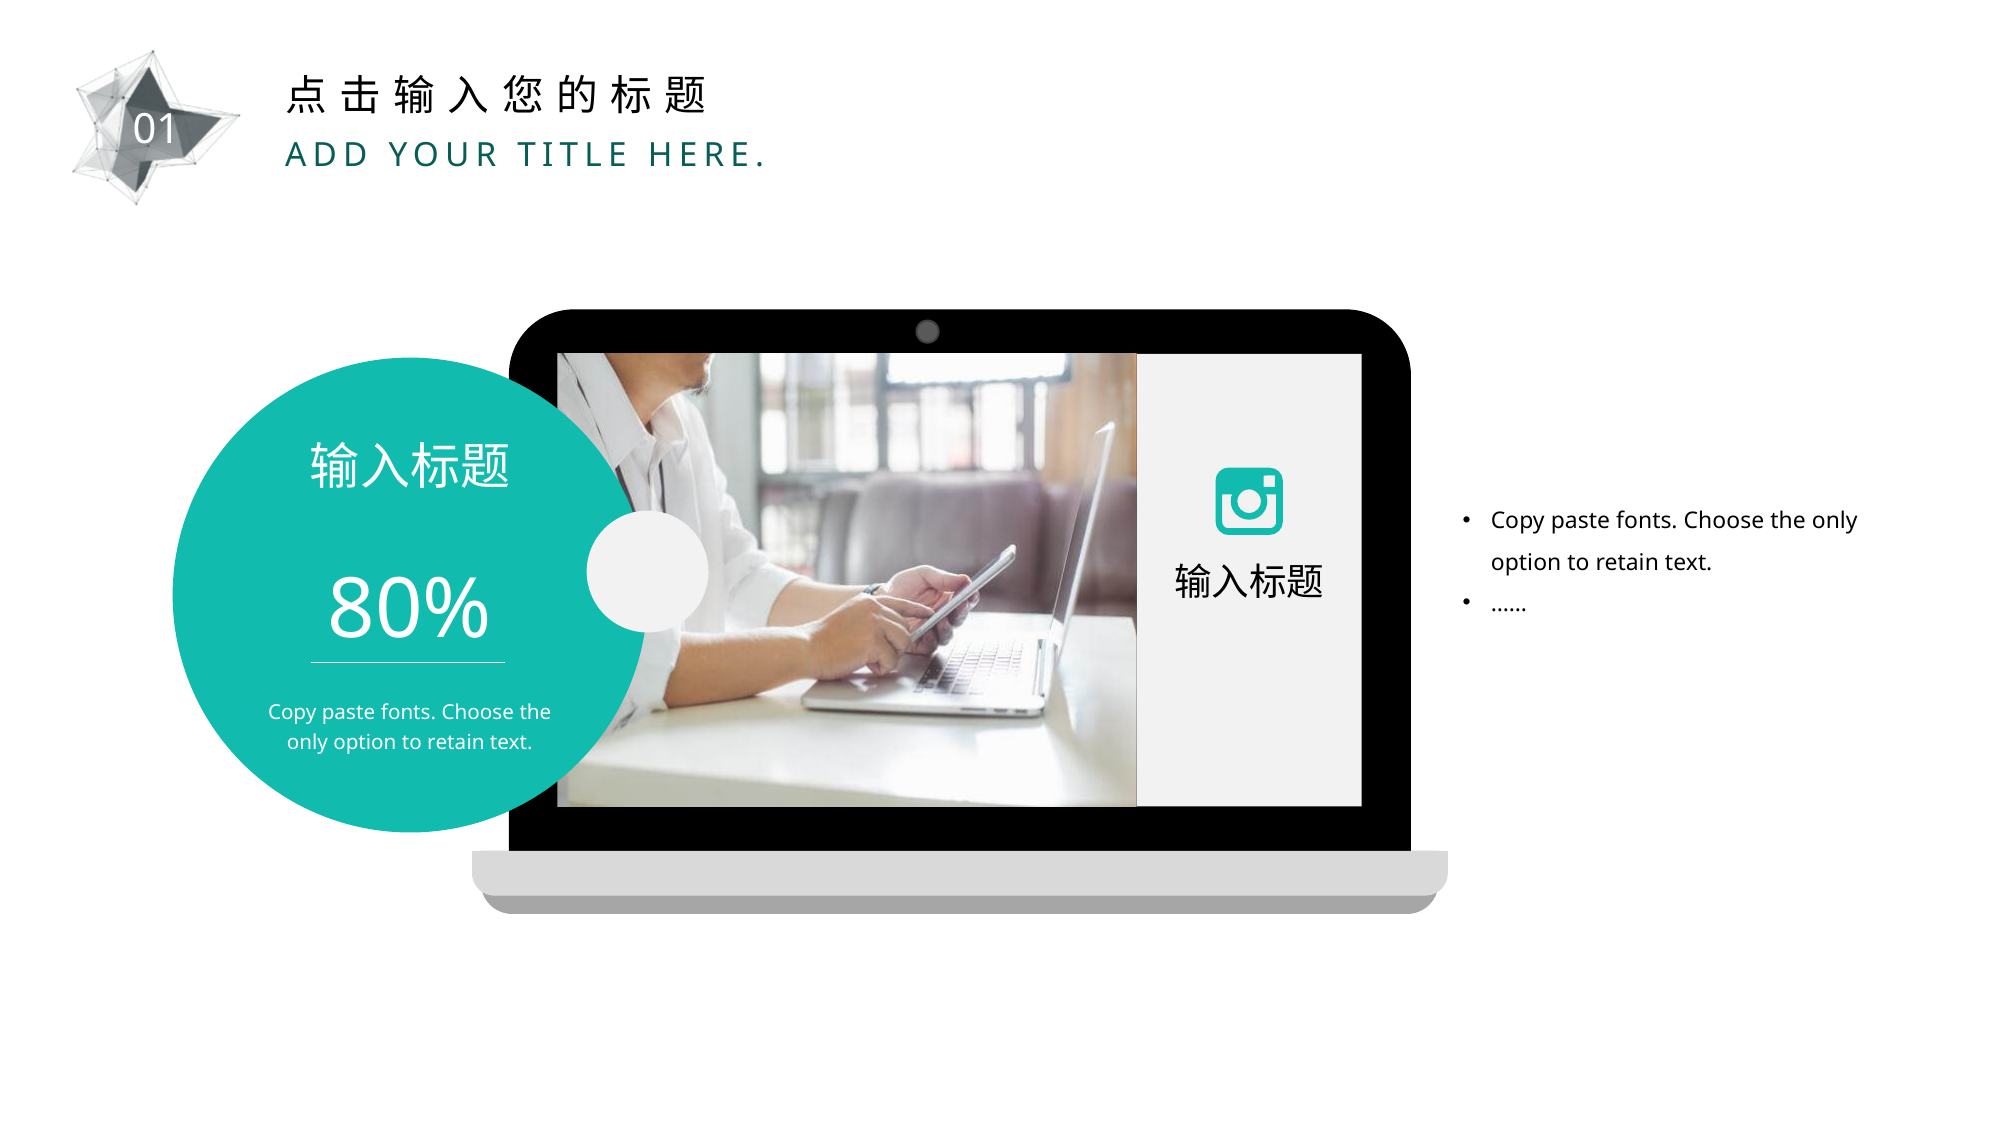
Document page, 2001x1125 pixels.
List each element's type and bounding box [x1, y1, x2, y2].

text_box [172, 309, 1895, 915]
text_box [22, 34, 912, 221]
